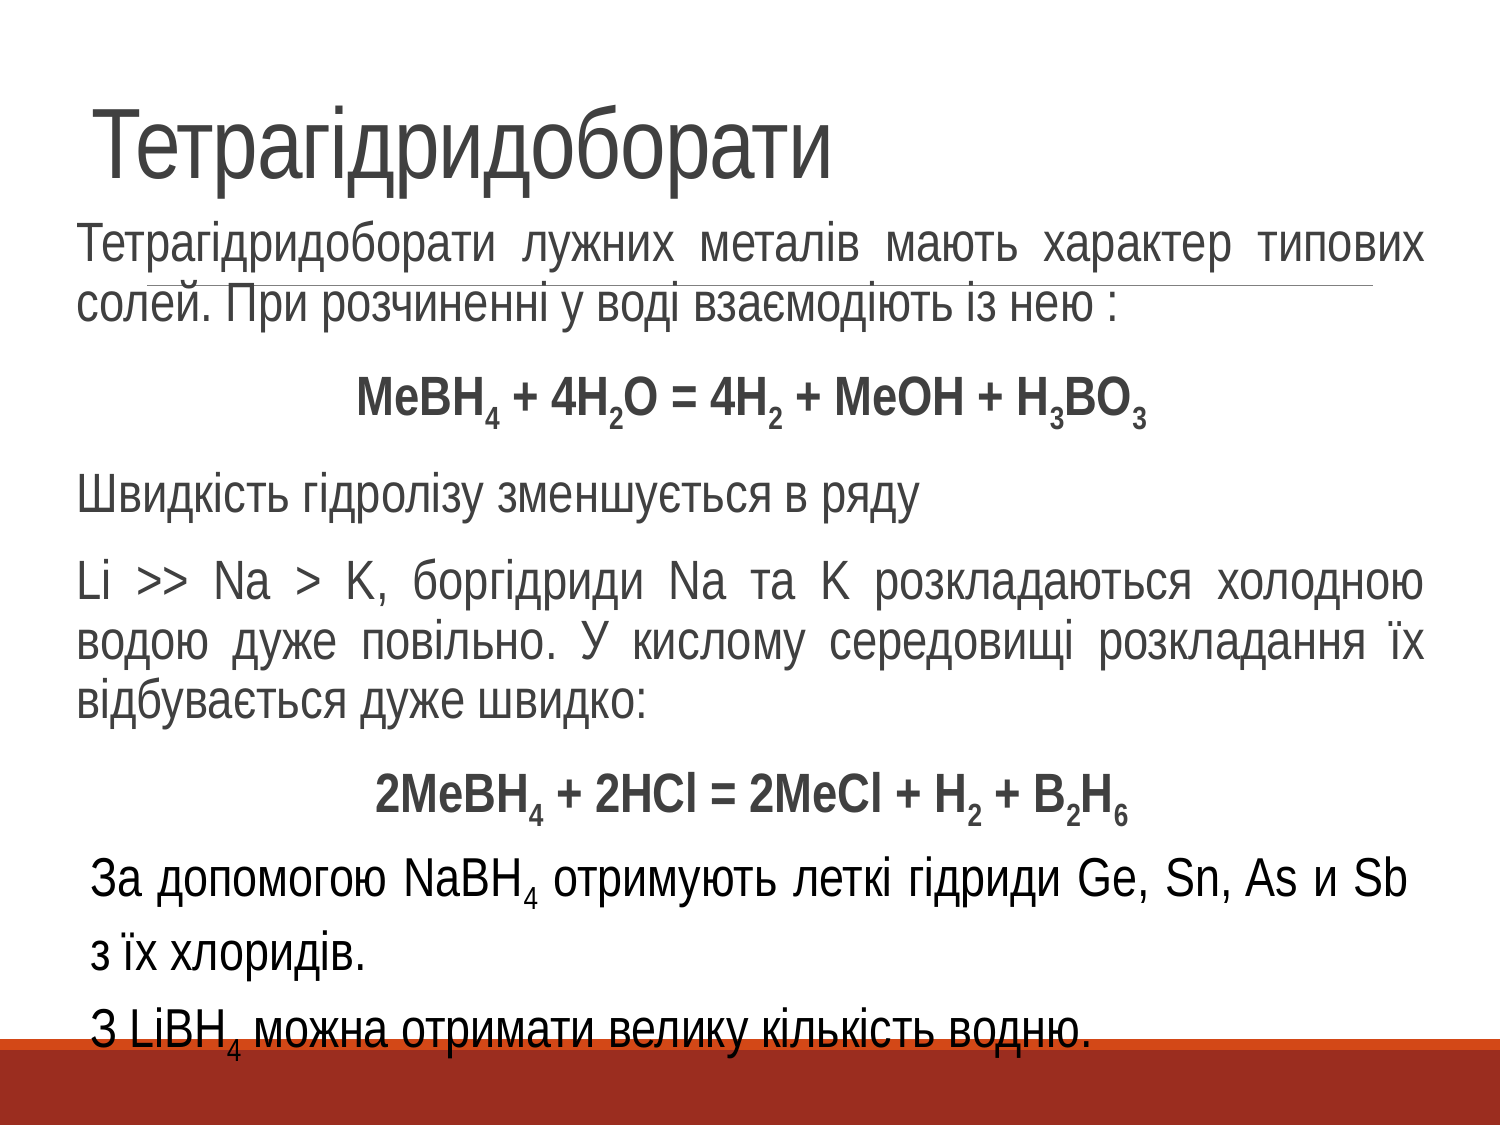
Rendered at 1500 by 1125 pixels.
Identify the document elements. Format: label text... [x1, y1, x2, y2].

list Тетрагідридоборати лужних металів мають характер типових солей. При розчиненні у воді взаємодіють із нею : MеBH4 + 4H2O = 4H2 + MеOH + H3BO3 Швидкість гідролізу зменшується в ряду Li >> Na > K, боргідриди Na та K розкладаються холодною водою дуже повільно. У кислому середовищі розкладання їх відбувається дуже швидко: 2MеBH4 + 2HСl = 2MеСl + H2 + B2H6 [76, 206, 1427, 835]
title Тетрагідридоборати [76, 19, 1427, 206]
text_box За допомогою NaBH4 отримують леткі гідриди Ge, Sn, As и Sb з їх хлоридів. З LiBH4 можна отримати велику кількість водню. [74, 834, 1425, 1076]
